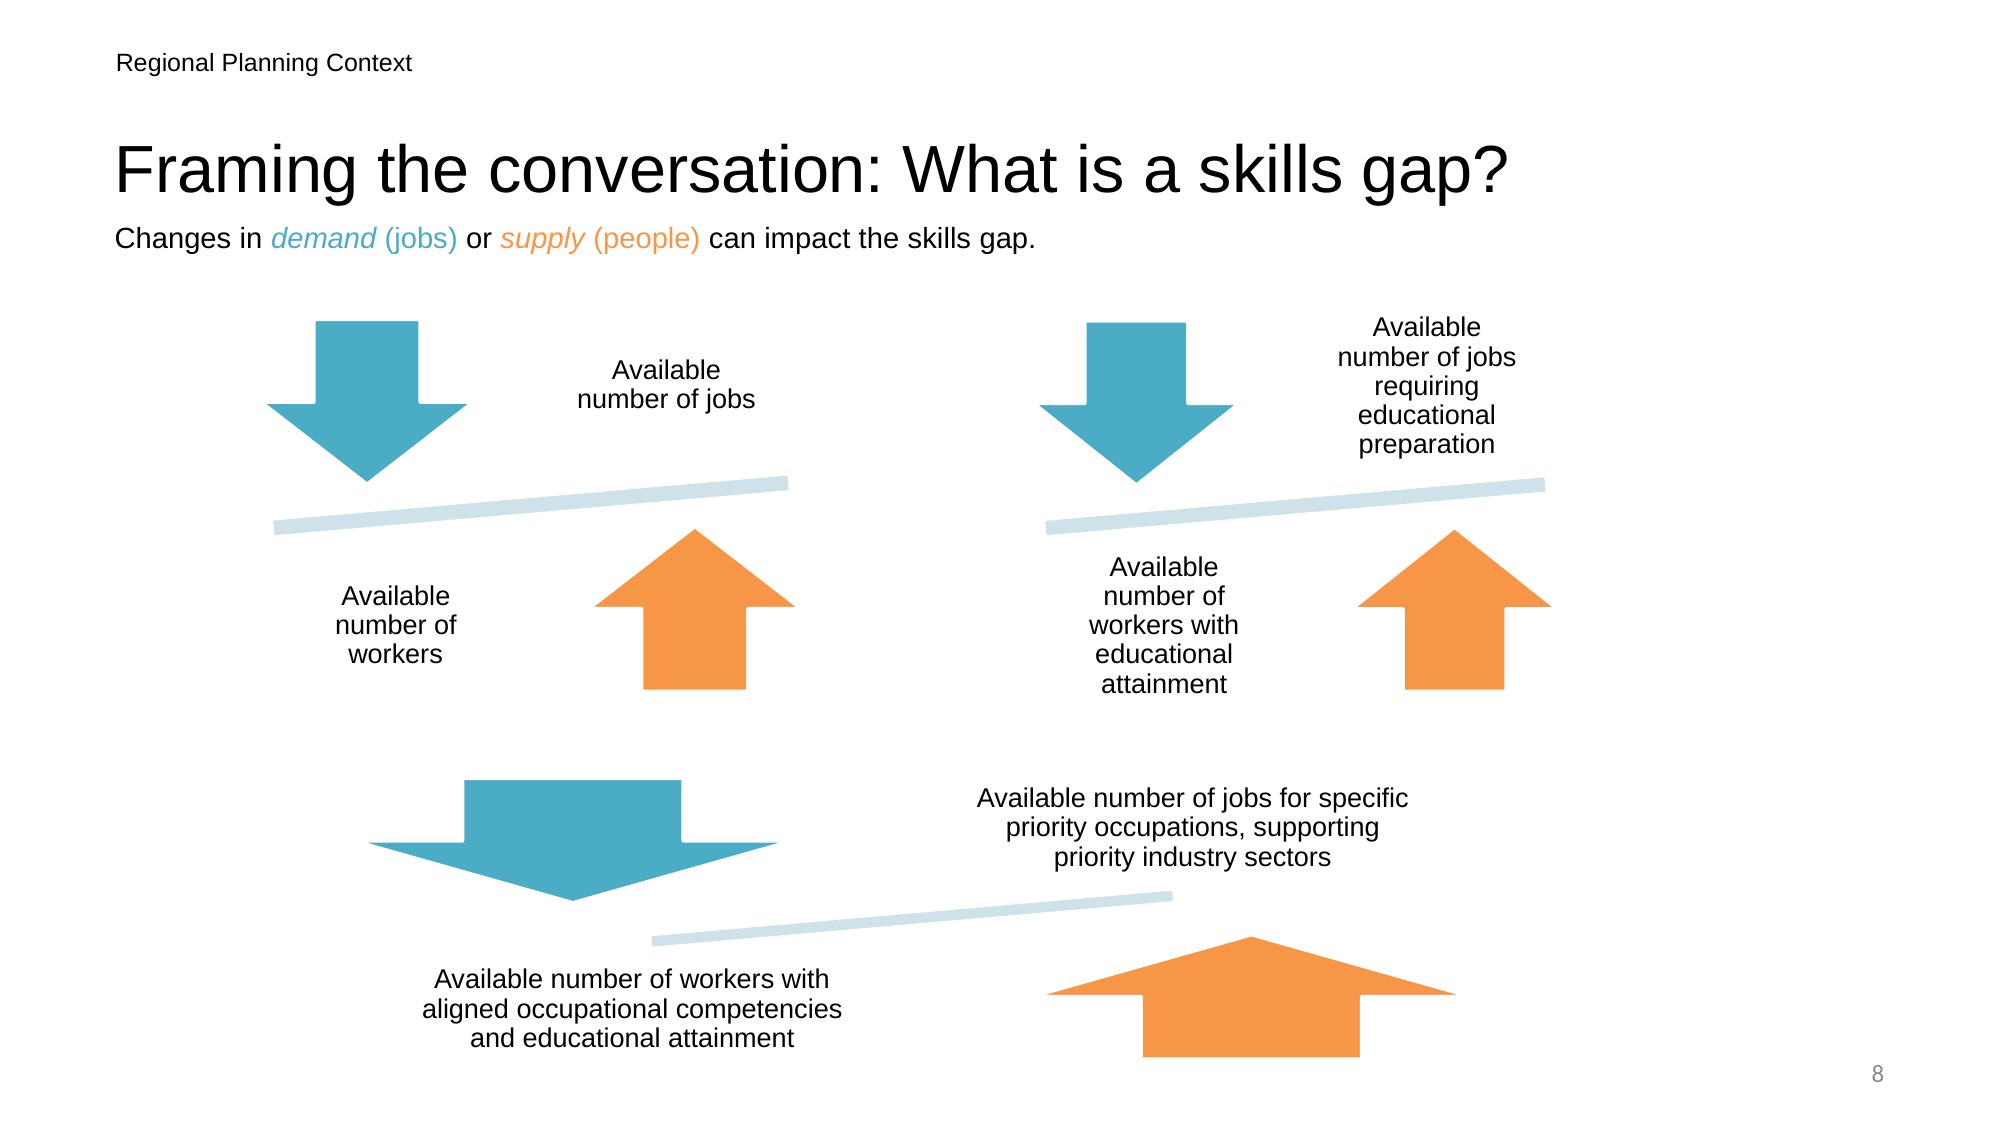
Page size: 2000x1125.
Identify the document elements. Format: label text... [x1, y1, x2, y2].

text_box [174, 298, 888, 713]
title Framing the conversation: What is a skills gap? [99, 99, 1900, 233]
text_box Changes in demand (jobs) or supply (people) can impact the skills gap. [99, 212, 1883, 298]
text_box Regional Planning Context [101, 39, 429, 85]
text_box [949, 299, 1642, 713]
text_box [174, 762, 1650, 1076]
slide_number 8 [1432, 1042, 1900, 1103]
